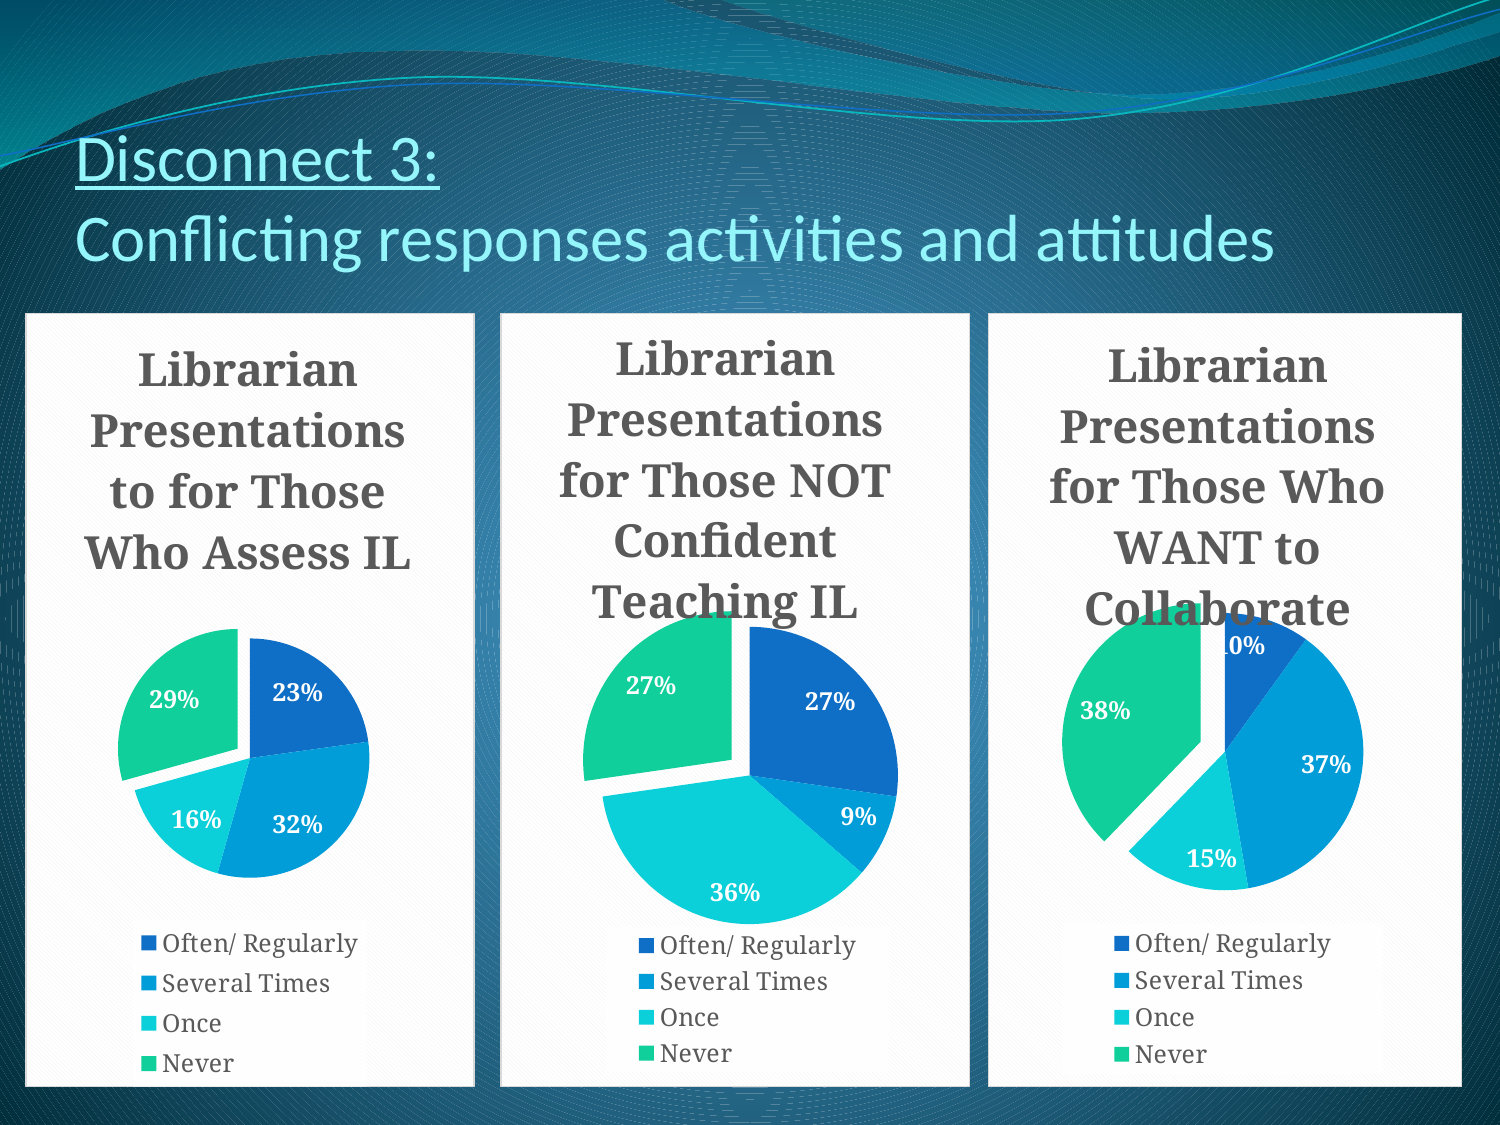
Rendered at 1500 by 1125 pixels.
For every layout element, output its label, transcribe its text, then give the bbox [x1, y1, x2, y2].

title Disconnect 3: Conflicting responses activities and attitudes [75, 87, 1425, 275]
chart [499, 312, 971, 1088]
chart [987, 312, 1463, 1088]
chart [24, 312, 476, 1088]
